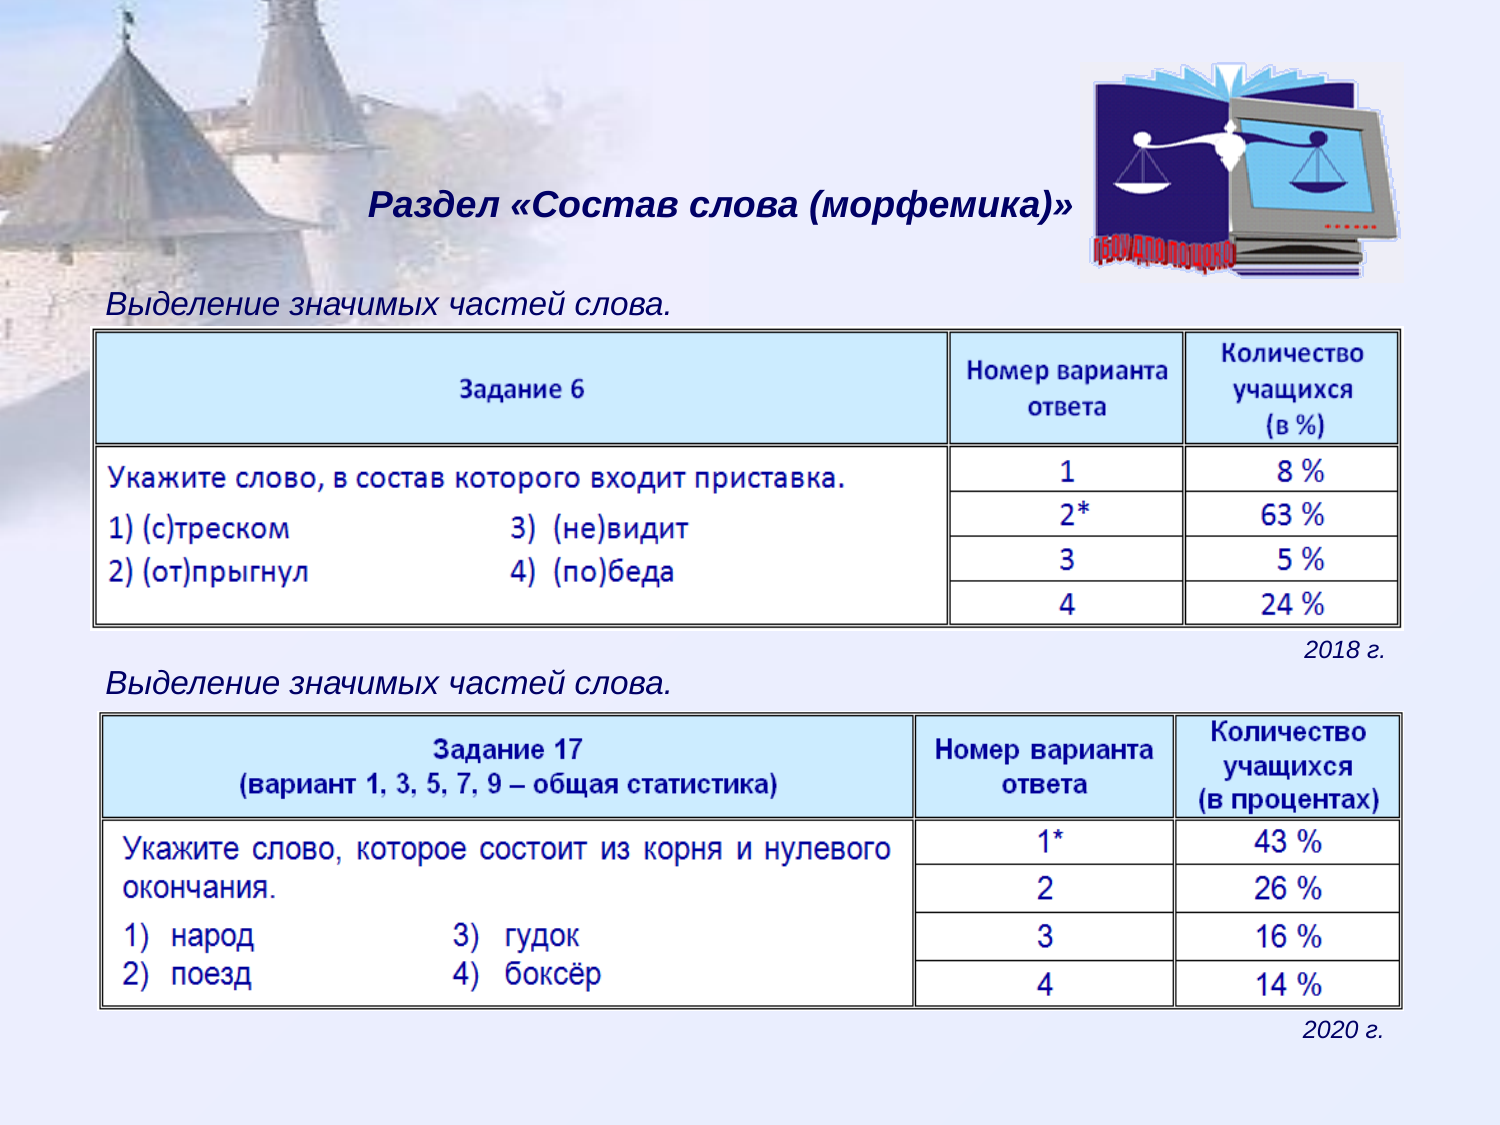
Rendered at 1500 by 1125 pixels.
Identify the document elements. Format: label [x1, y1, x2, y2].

text_box [90, 172, 1405, 1053]
picture [1080, 62, 1405, 172]
picture [0, 0, 709, 552]
